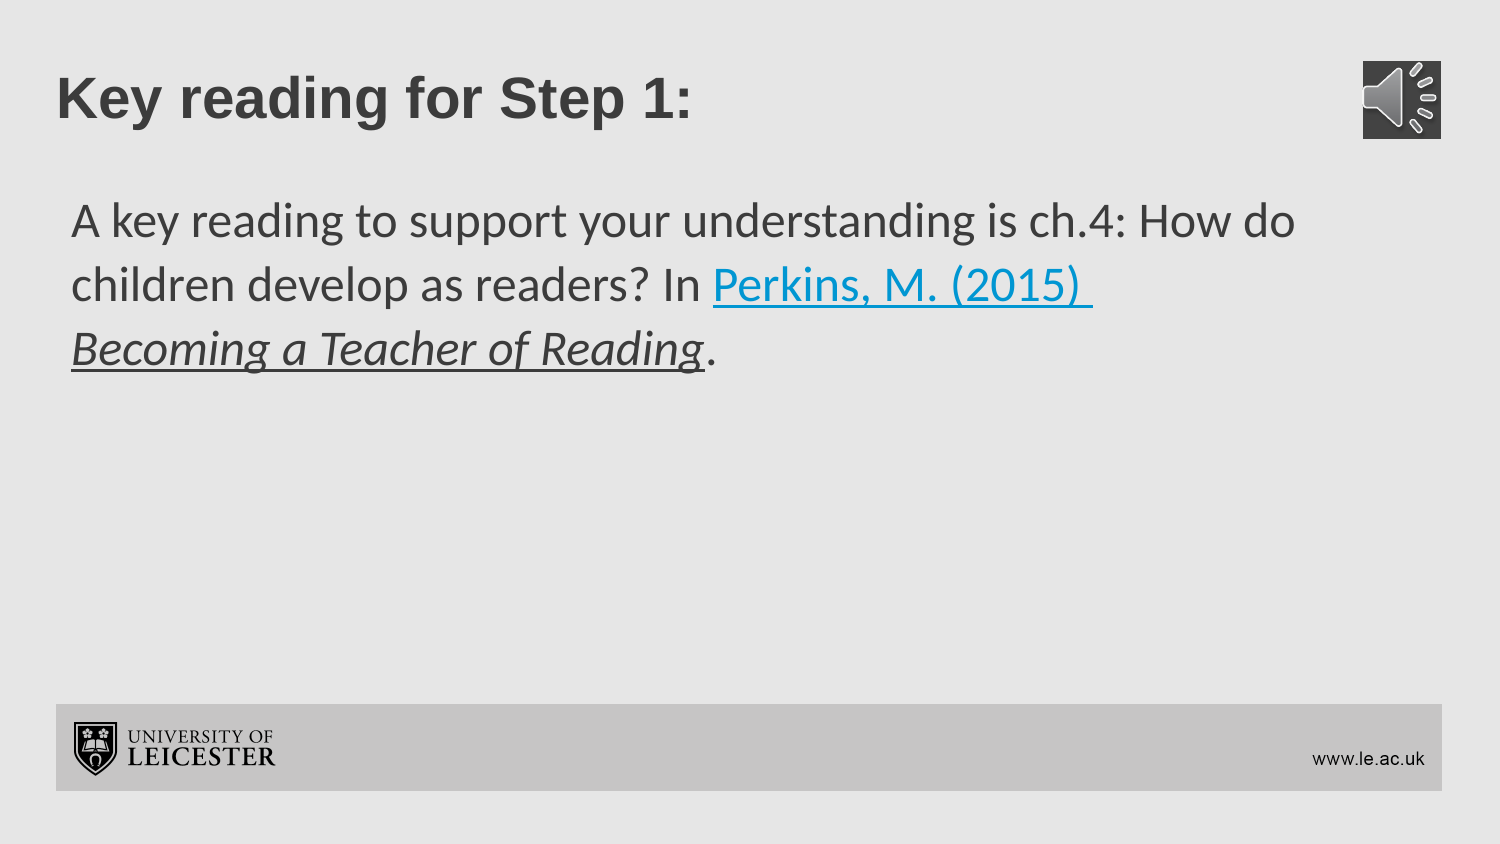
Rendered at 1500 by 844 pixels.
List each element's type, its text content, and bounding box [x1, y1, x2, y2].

text_box A key reading to support your understanding is ch.4: How do children develop as readers? In Perkins, M. (2015) Becoming a Teacher of Reading. [56, 175, 1442, 383]
picture [56, 704, 1442, 791]
title Key reading for Step 1: [56, 60, 1359, 131]
picture [1361, 59, 1442, 141]
